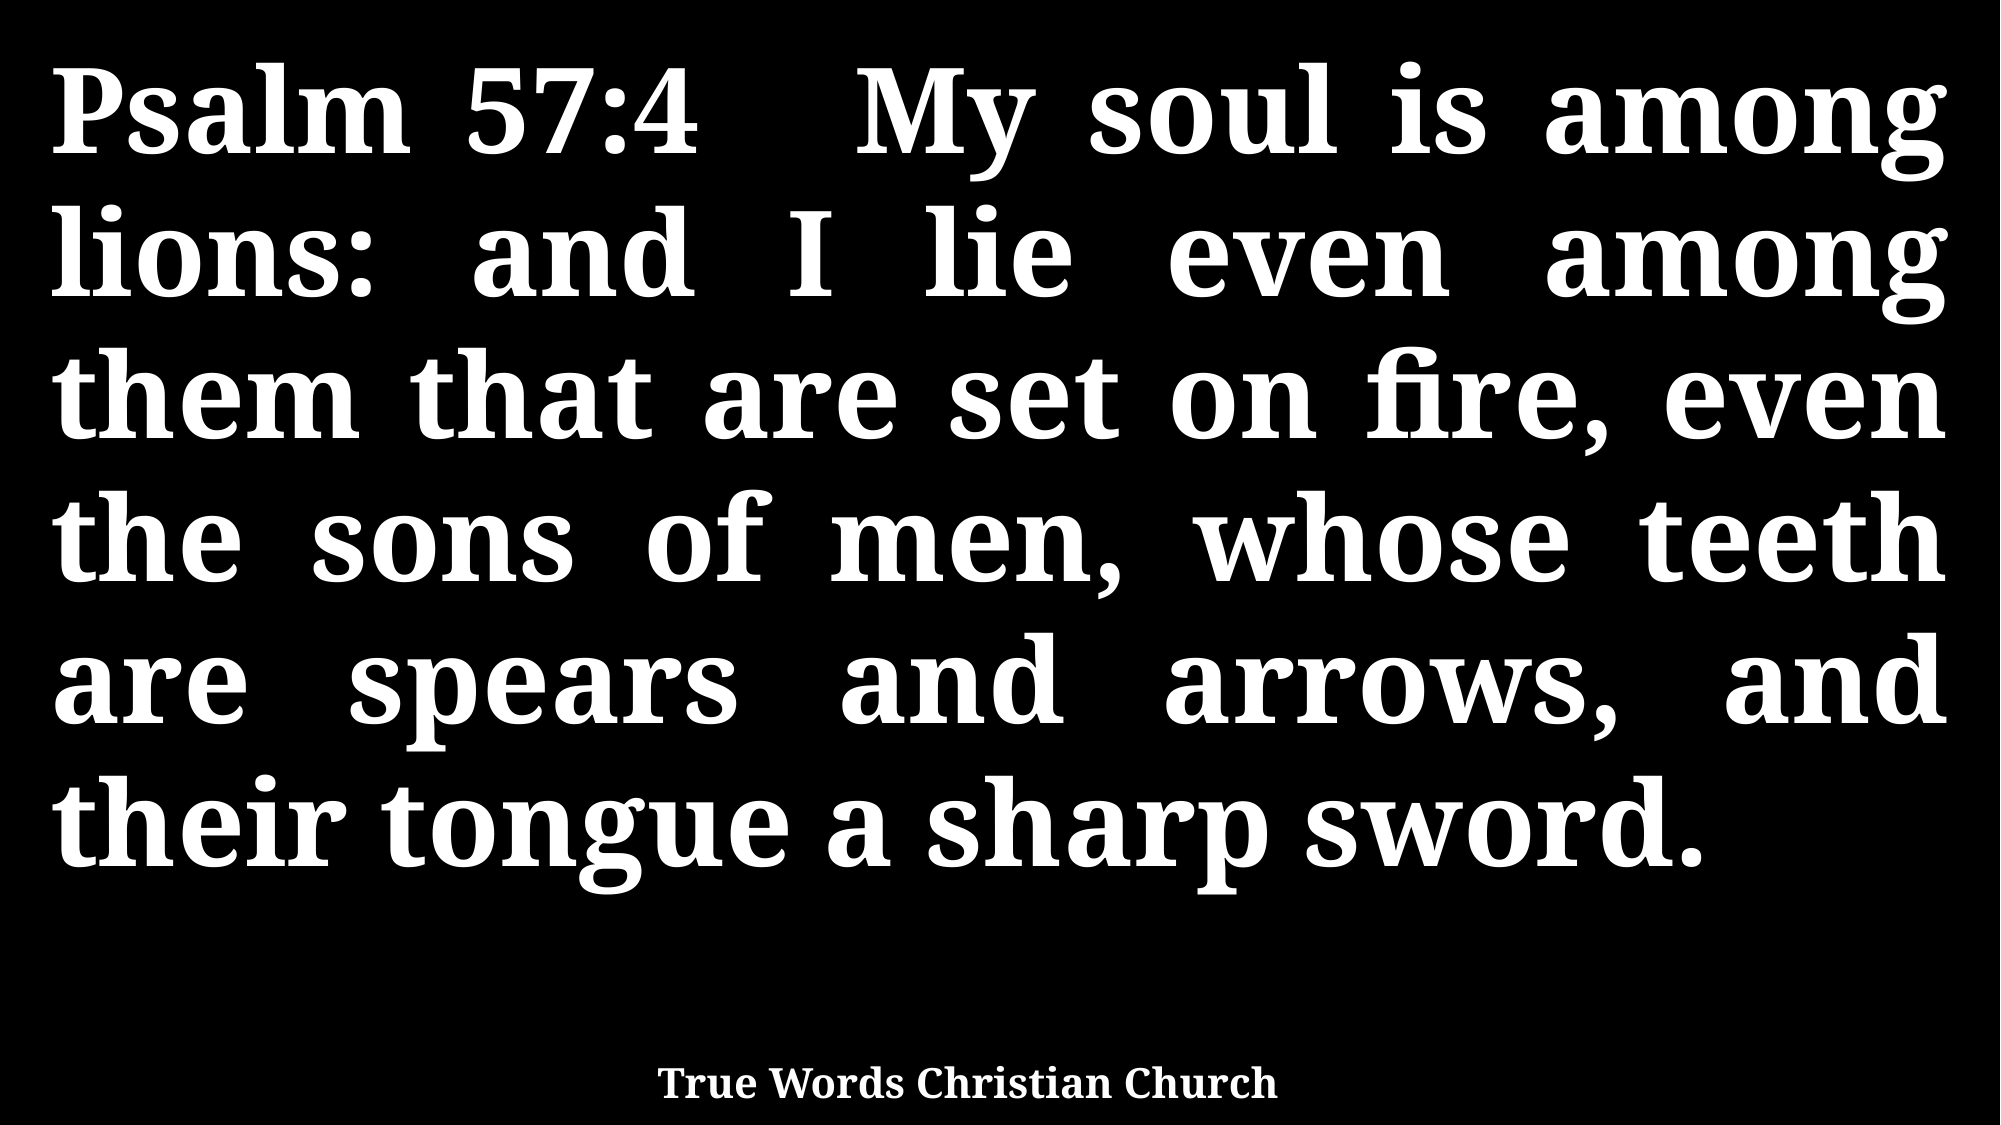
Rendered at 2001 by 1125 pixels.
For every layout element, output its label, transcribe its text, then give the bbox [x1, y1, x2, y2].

text_box Psalm 57:4 My soul is among lions: and I lie even among them that are set on fire, even the sons of men, whose teeth are spears and arrows, and their tongue a sharp sword. [35, 27, 1965, 898]
text_box True Words Christian Church [642, 1049, 1294, 1114]
